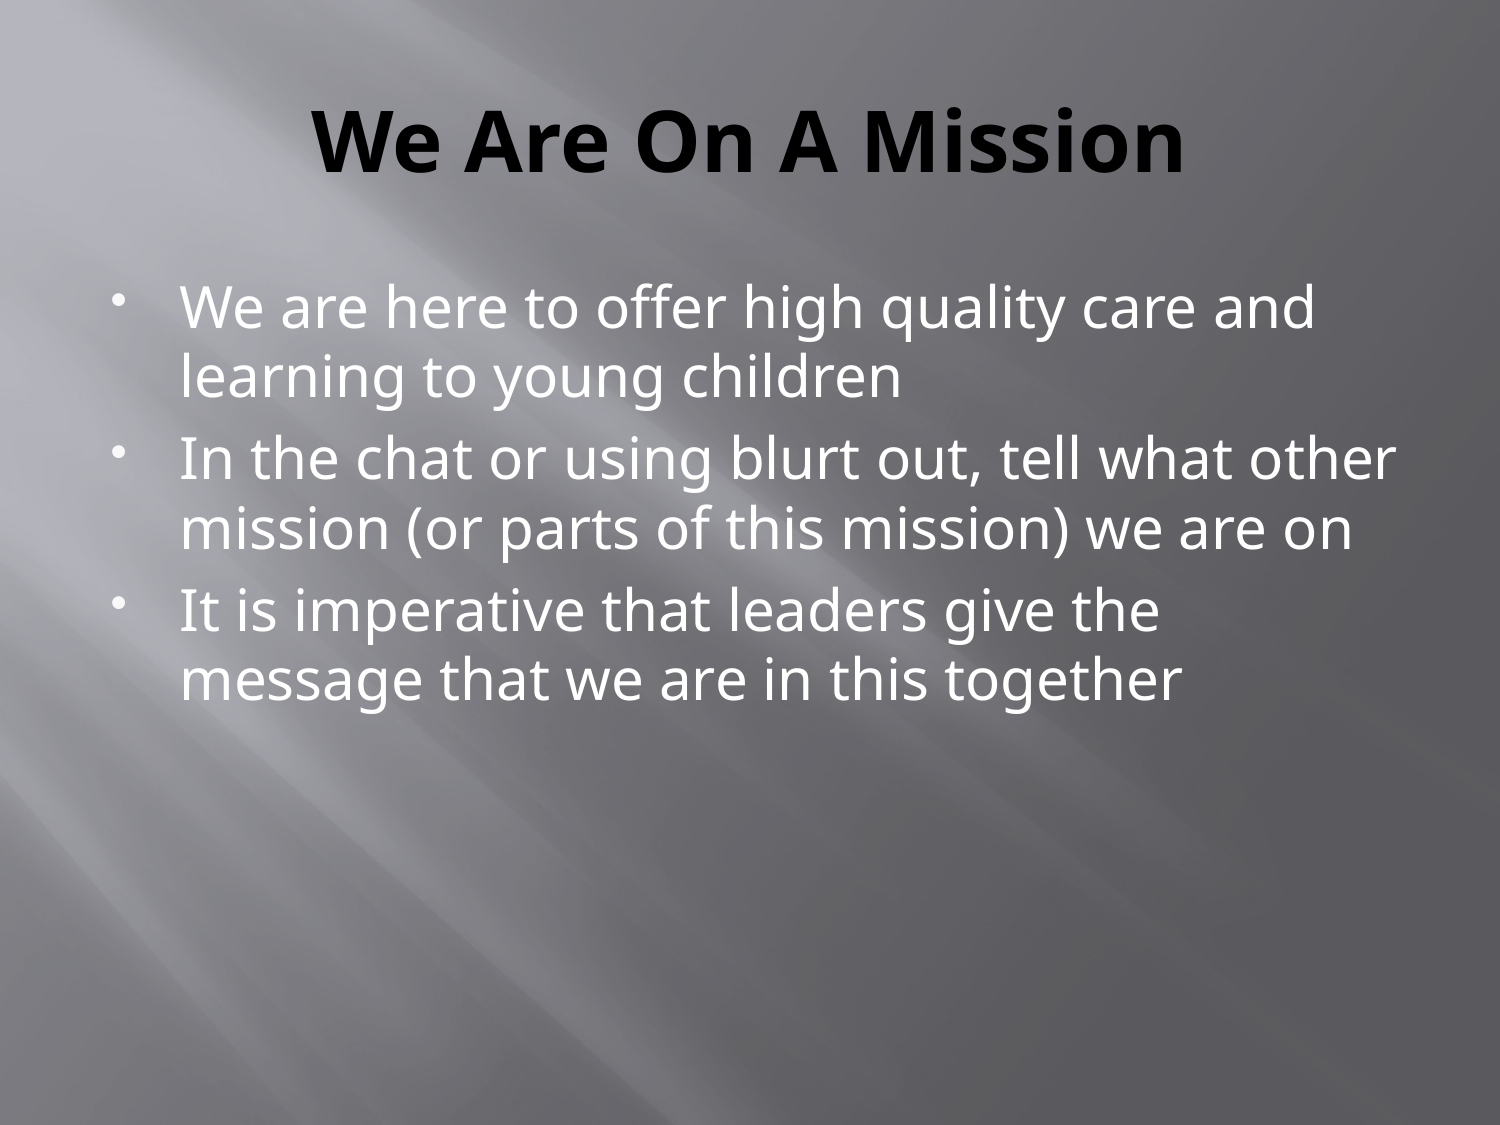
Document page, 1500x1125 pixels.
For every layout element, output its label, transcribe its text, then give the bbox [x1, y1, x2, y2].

list We are here to offer high quality care and learning to young children In the chat or using blurt out, tell what other mission (or parts of this mission) we are on It is imperative that leaders give the message that we are in this together [75, 262, 1425, 1035]
title We Are On A Mission [75, 45, 1425, 233]
